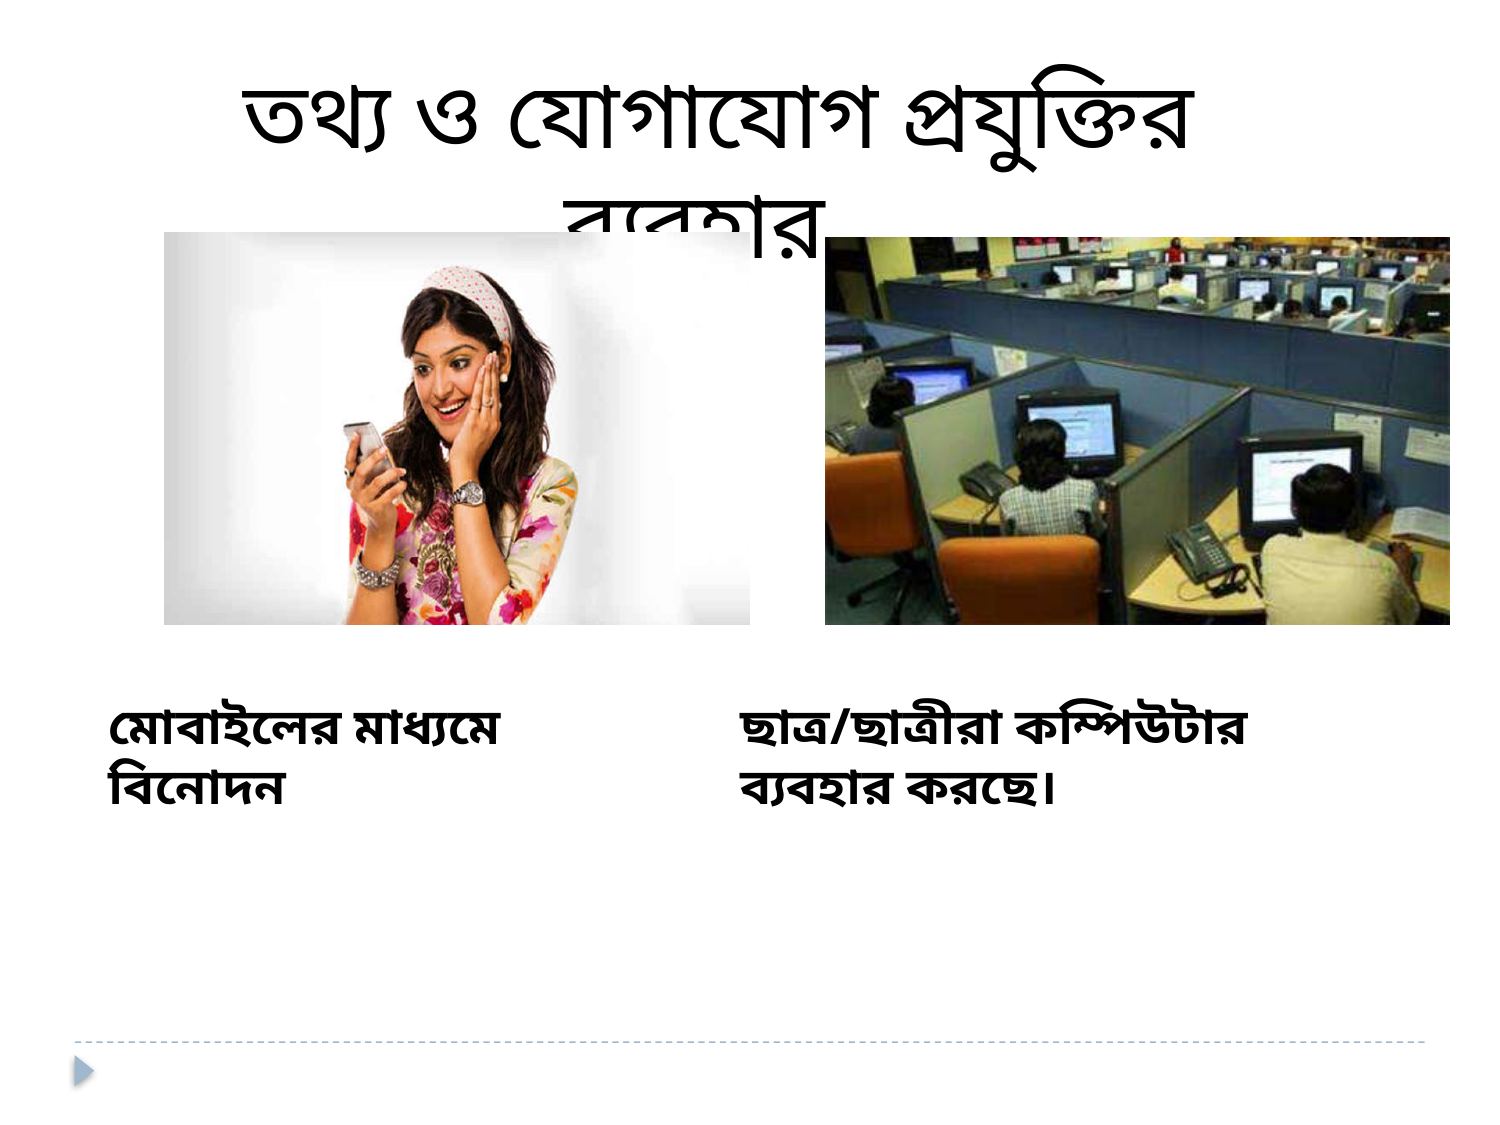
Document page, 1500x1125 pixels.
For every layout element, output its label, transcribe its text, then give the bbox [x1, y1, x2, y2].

text_box তথ্য ও যোগাযোগ প্রযুক্তির ব্যবহার [193, 49, 1244, 285]
text_box ছাত্র/ছাত্রীরা কম্পিউটার ব্যবহার করছে। [726, 686, 1388, 822]
text_box মোবাইলের মাধ্যমে বিনোদন [93, 686, 694, 822]
picture [824, 237, 1451, 626]
picture [163, 232, 751, 626]
